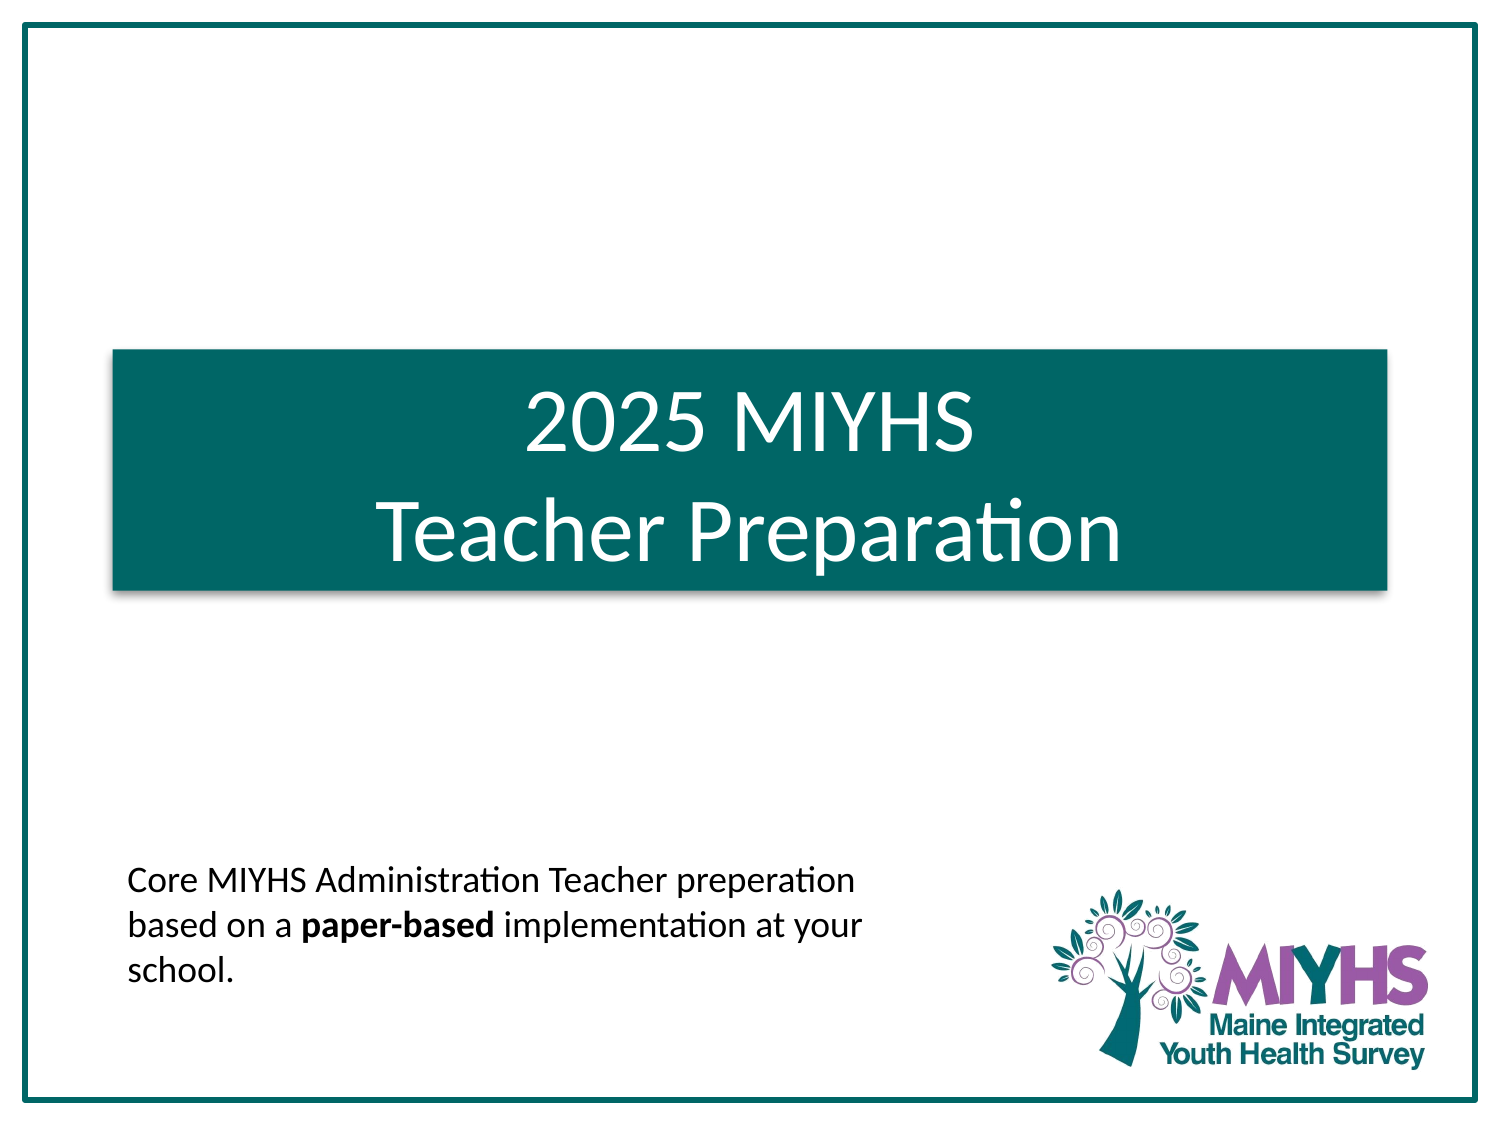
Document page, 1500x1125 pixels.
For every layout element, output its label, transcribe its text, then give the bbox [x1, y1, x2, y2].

text_box Core MIYHS Administration Teacher preperation based on a paper-based implementation at your school. [112, 847, 938, 998]
text_box [20, 20, 1479, 1104]
picture [1049, 887, 1444, 1103]
